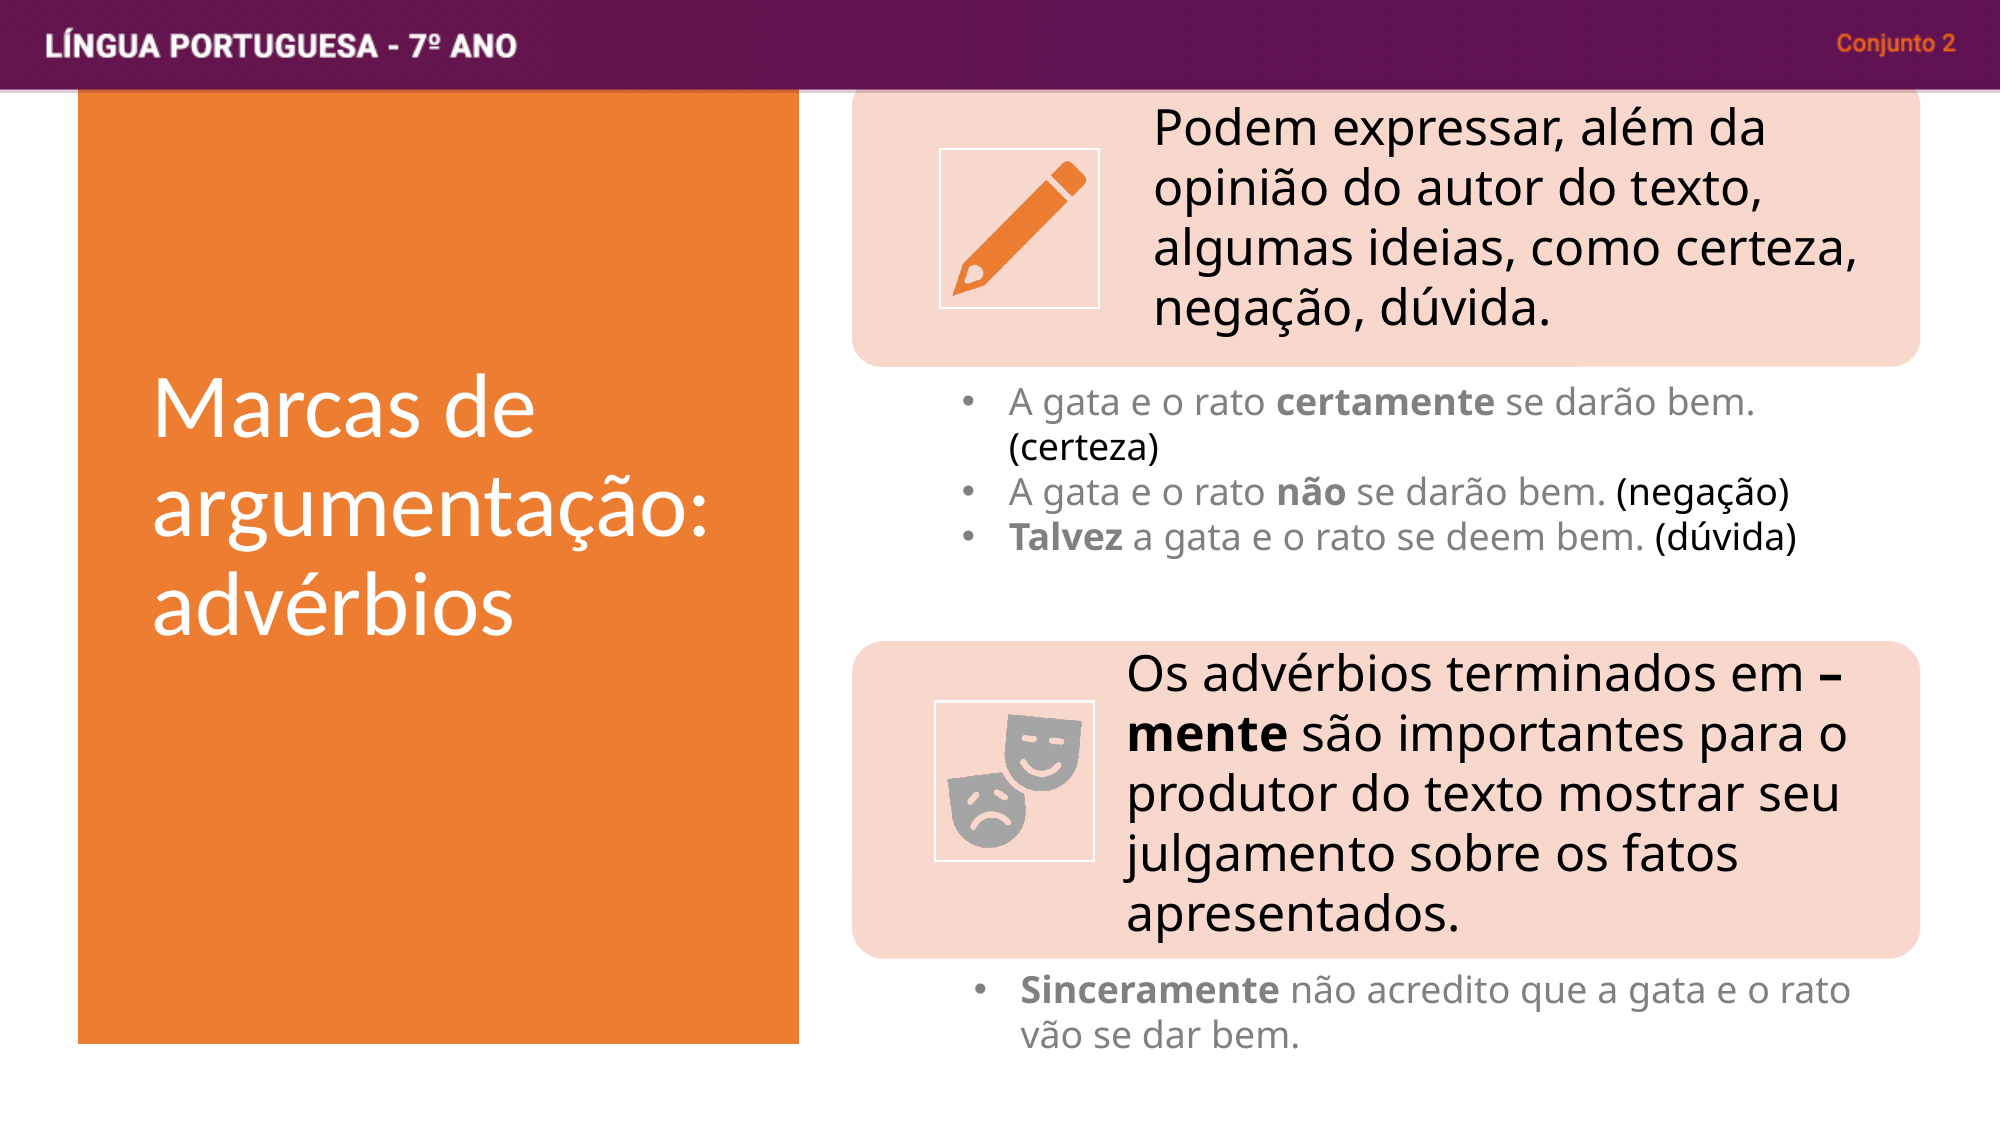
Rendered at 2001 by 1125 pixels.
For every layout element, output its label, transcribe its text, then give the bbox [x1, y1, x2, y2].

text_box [852, 93, 1965, 959]
text_box [78, 93, 799, 1044]
picture [0, 0, 2000, 93]
text_box Sinceramente não acredito que a gata e o rato vão se dar bem. [958, 959, 1885, 1064]
text_box Marcas de argumentação: advérbios [136, 158, 768, 946]
